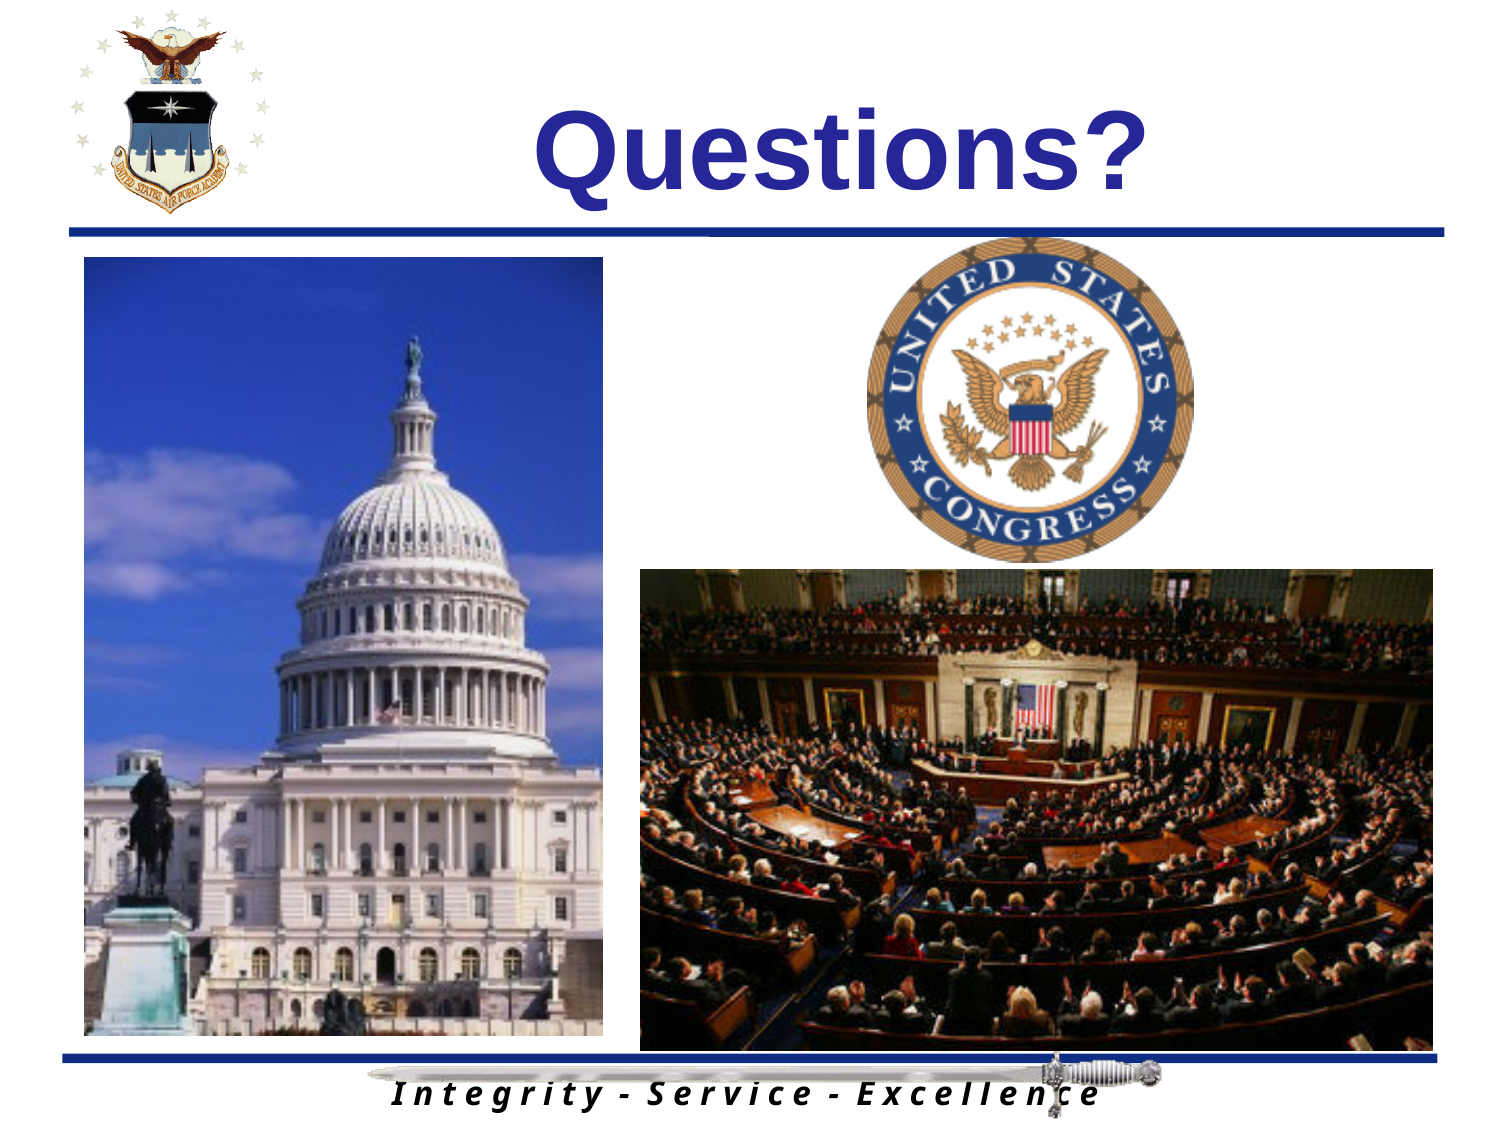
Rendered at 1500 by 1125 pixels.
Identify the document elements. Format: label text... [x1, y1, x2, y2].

title Questions? [273, 50, 1411, 239]
picture [867, 236, 1194, 564]
picture [84, 257, 1433, 1125]
picture [63, 0, 275, 222]
